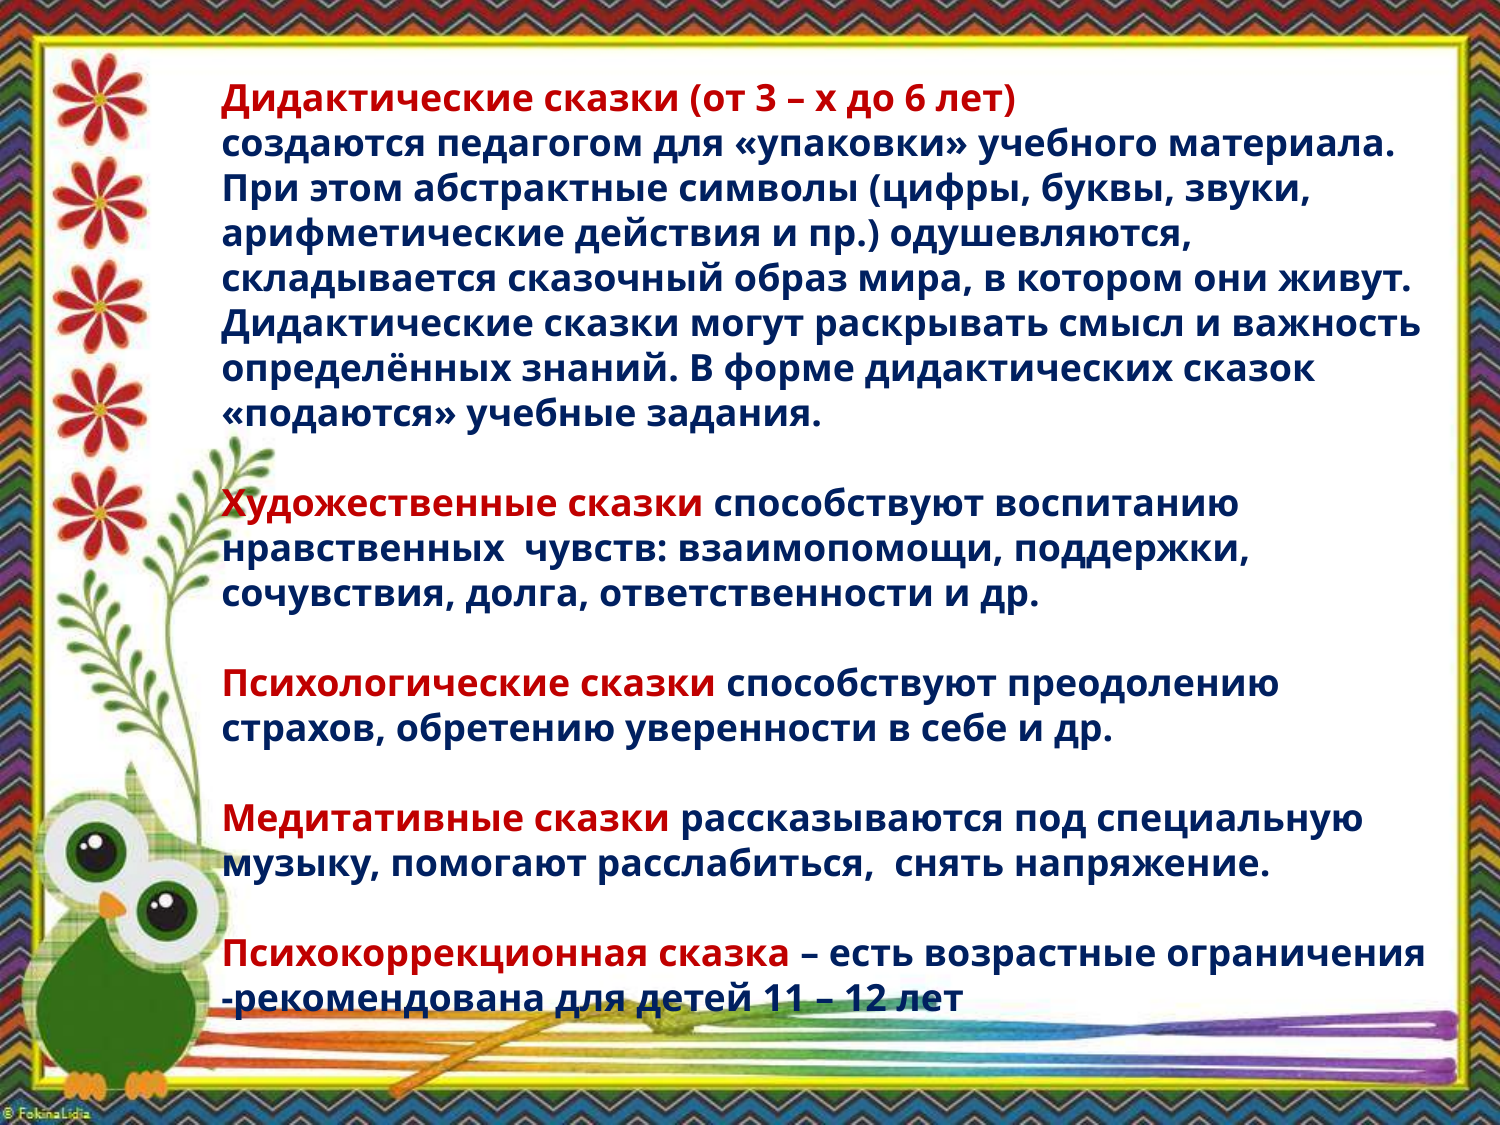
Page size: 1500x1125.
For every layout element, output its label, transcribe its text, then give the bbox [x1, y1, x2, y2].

picture [0, 0, 1500, 1125]
text_box Дидактические сказки (от 3 – х до 6 лет) создаются педагогом для «упаковки» учебного материала. При этом абстрактные символы (цифры, буквы, звуки, арифметические действия и пр.) одушевляются, складывается сказочный образ мира, в котором они живут. Дидактические сказки могут раскрывать смысл и важность определённых знаний. В форме дидактических сказок «подаются» учебные задания. Художественные сказки способствуют воспитанию нравственных чувств: взаимопомощи, поддержки, сочувствия, долга, ответственности и др. Психологические сказки способствуют преодолению страхов, обретению уверенности в себе и др. Медитативные сказки рассказываются под специальную музыку, помогают расслабиться, снять напряжение. Психокоррекционная сказка – есть возрастные ограничения -рекомендована для детей 11 – 12 лет [206, 66, 1459, 1027]
